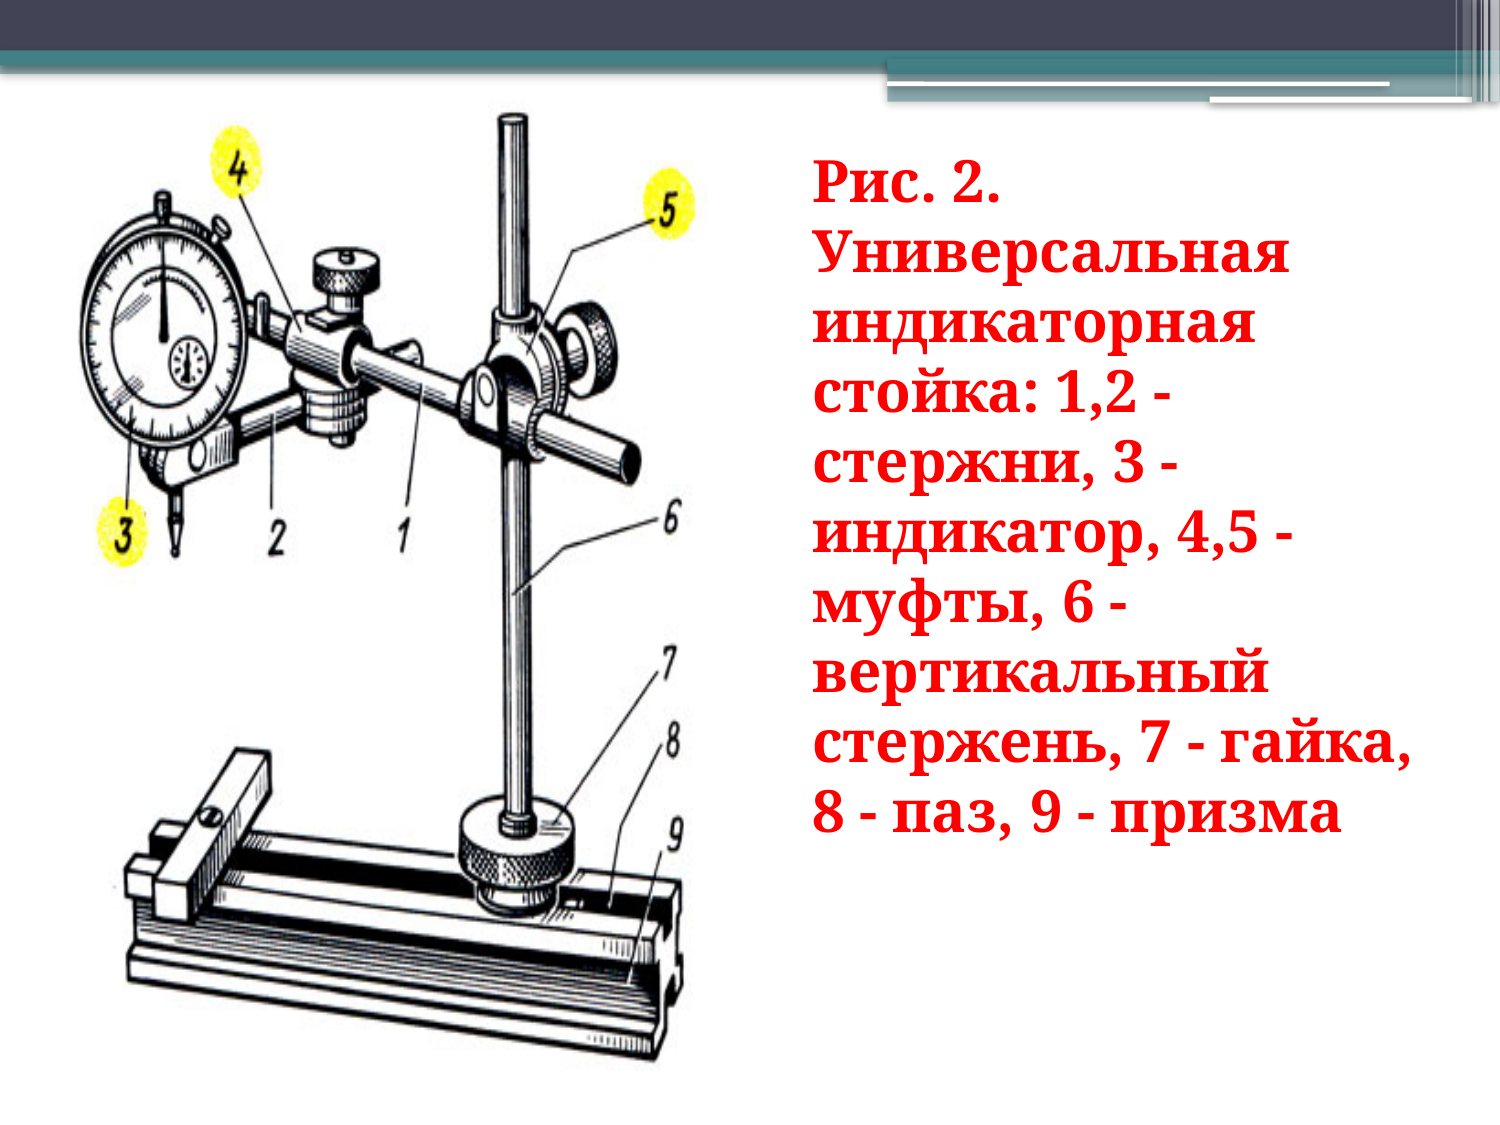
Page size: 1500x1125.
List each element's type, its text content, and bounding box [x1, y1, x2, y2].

text_box Рис. 2. Универсальная индикаторная стойка: 1,2 - стержни, 3 - индикатор, 4,5 - муфты, 6 - вертикальный стержень, 7 - гайка, 8 - паз, 9 - призма [797, 137, 1436, 852]
picture [64, 101, 715, 1071]
